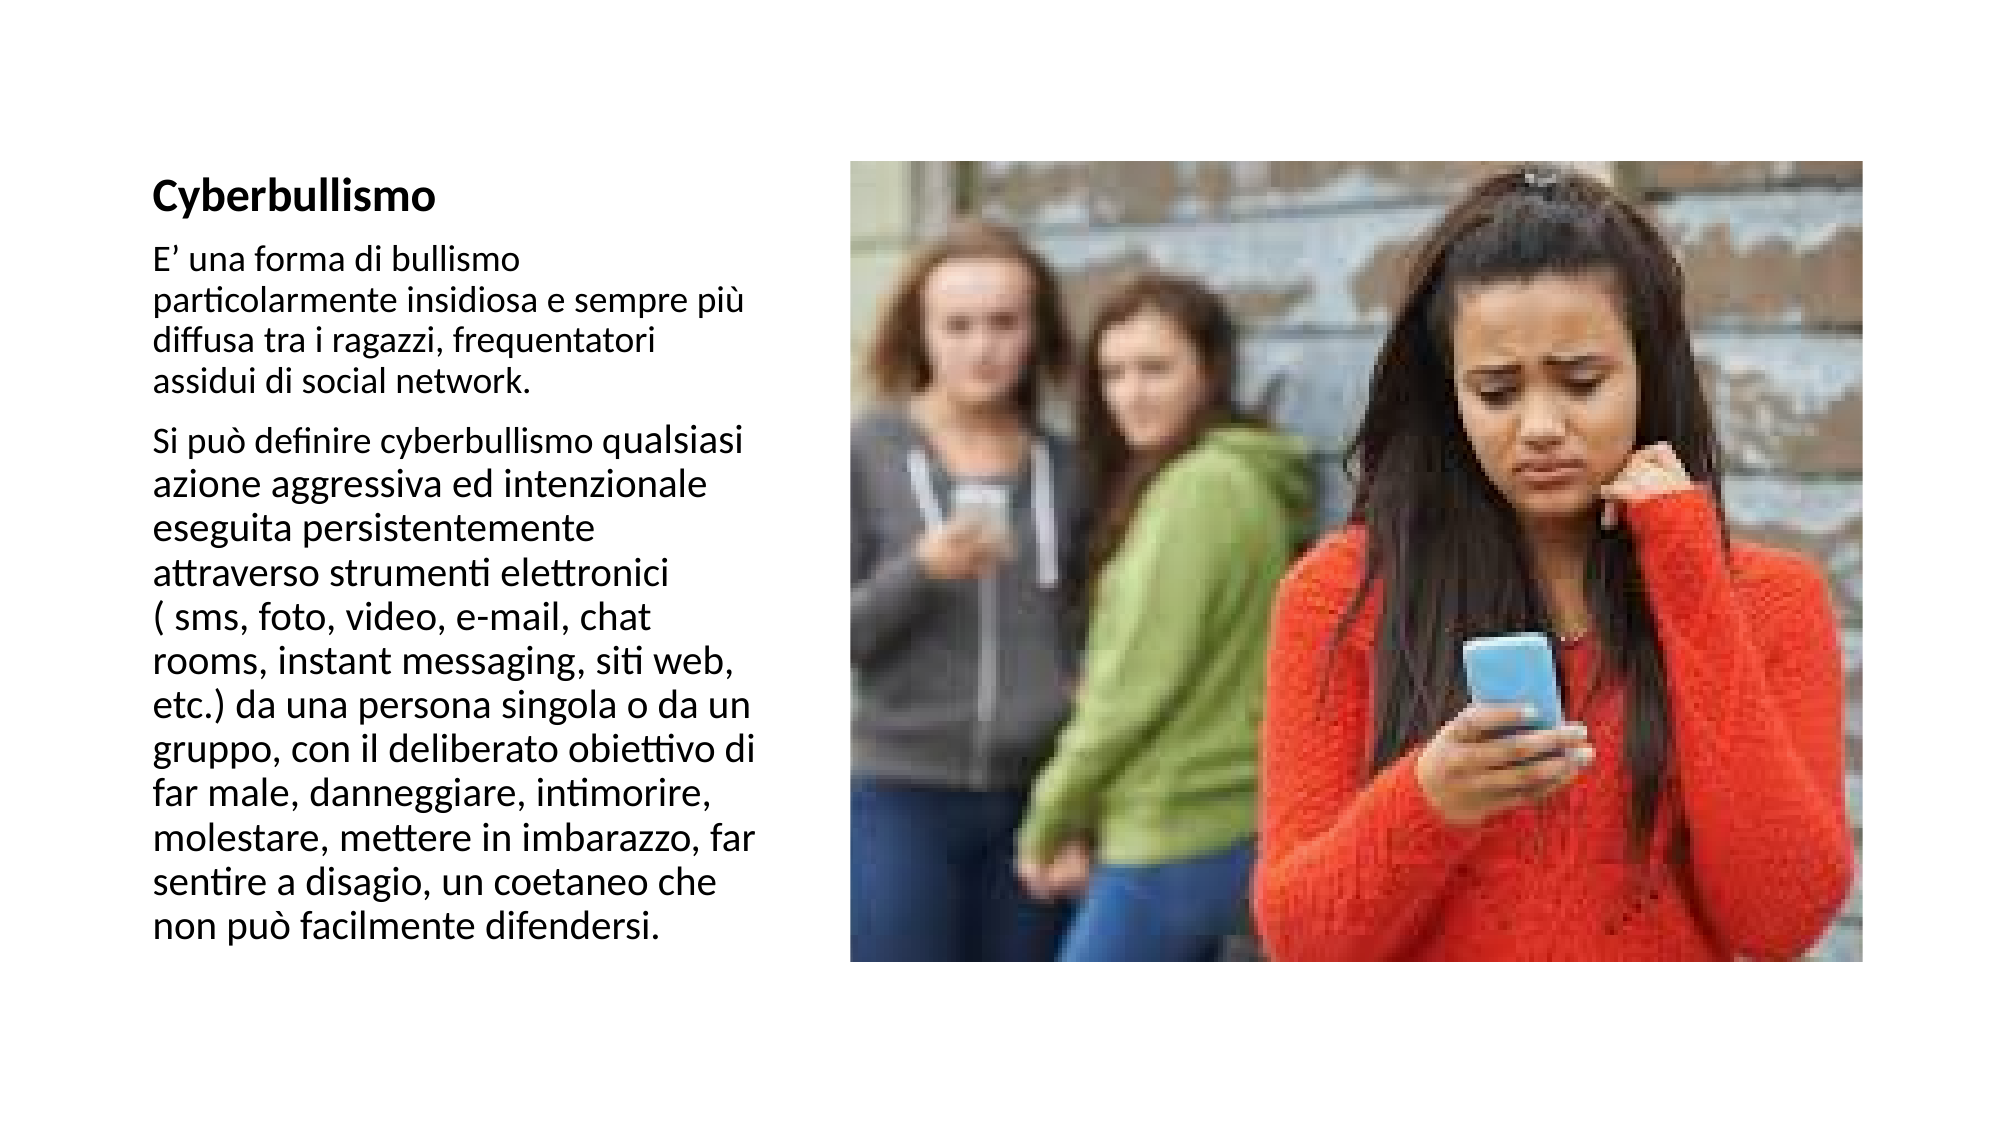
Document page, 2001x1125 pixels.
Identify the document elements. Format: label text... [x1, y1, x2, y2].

list Cyberbullismo E’ una forma di bullismo particolarmente insidiosa e sempre più diffusa tra i ragazzi, frequentatori assidui di social network. Si può definire cyberbullismo qualsiasi azione aggressiva ed intenzionale eseguita persistentemente attraverso strumenti elettronici ( sms, foto, video, e-mail, chat rooms, instant messaging, siti web, etc.) da una persona singola o da un gruppo, con il deliberato obiettivo di far male, danneggiare, intimorire, molestare, mettere in imbarazzo, far sentire a disagio, un coetaneo che non può facilmente difendersi. [137, 163, 783, 963]
picture [850, 161, 1863, 962]
